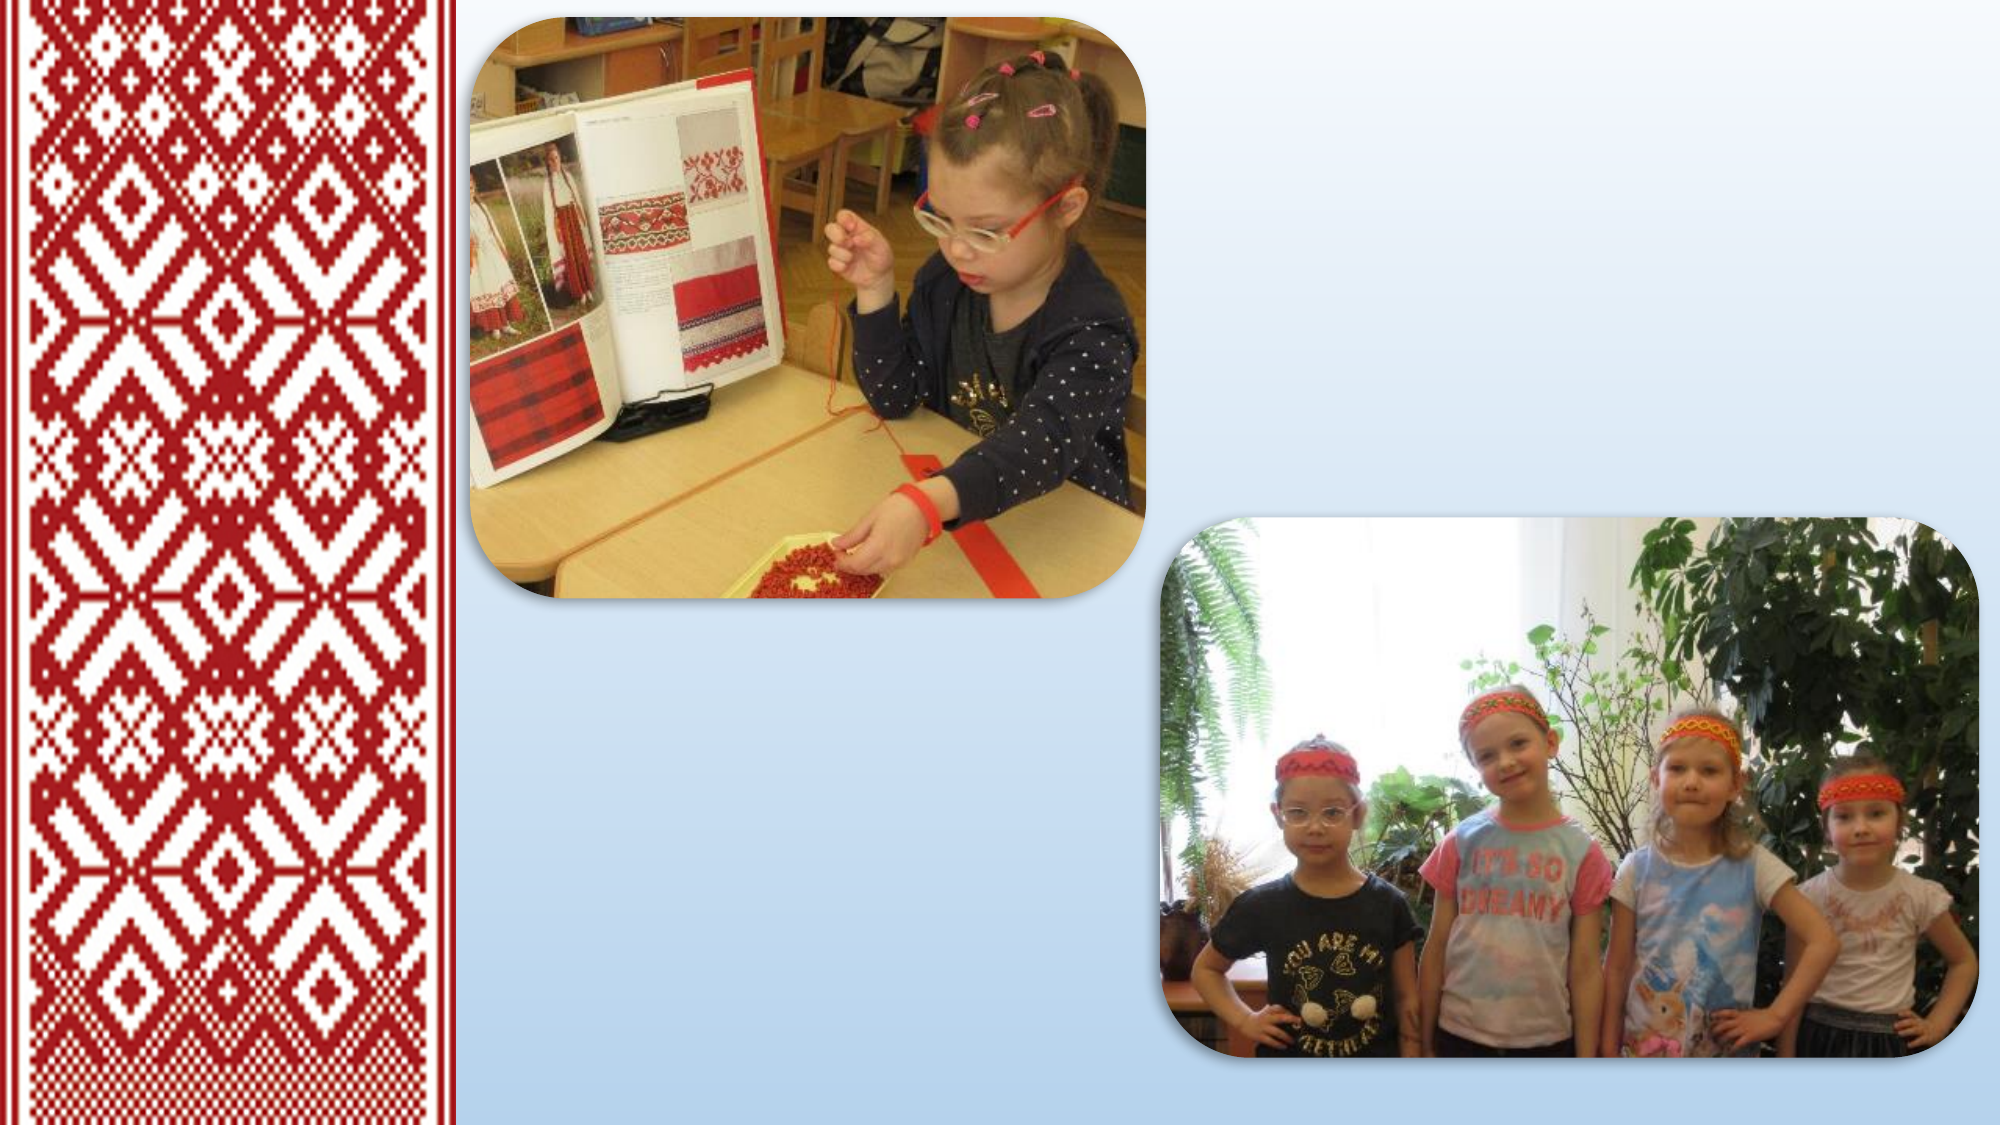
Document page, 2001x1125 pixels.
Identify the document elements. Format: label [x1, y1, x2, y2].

picture [0, 0, 456, 1125]
picture [1160, 517, 1980, 1058]
picture [470, 17, 1147, 599]
